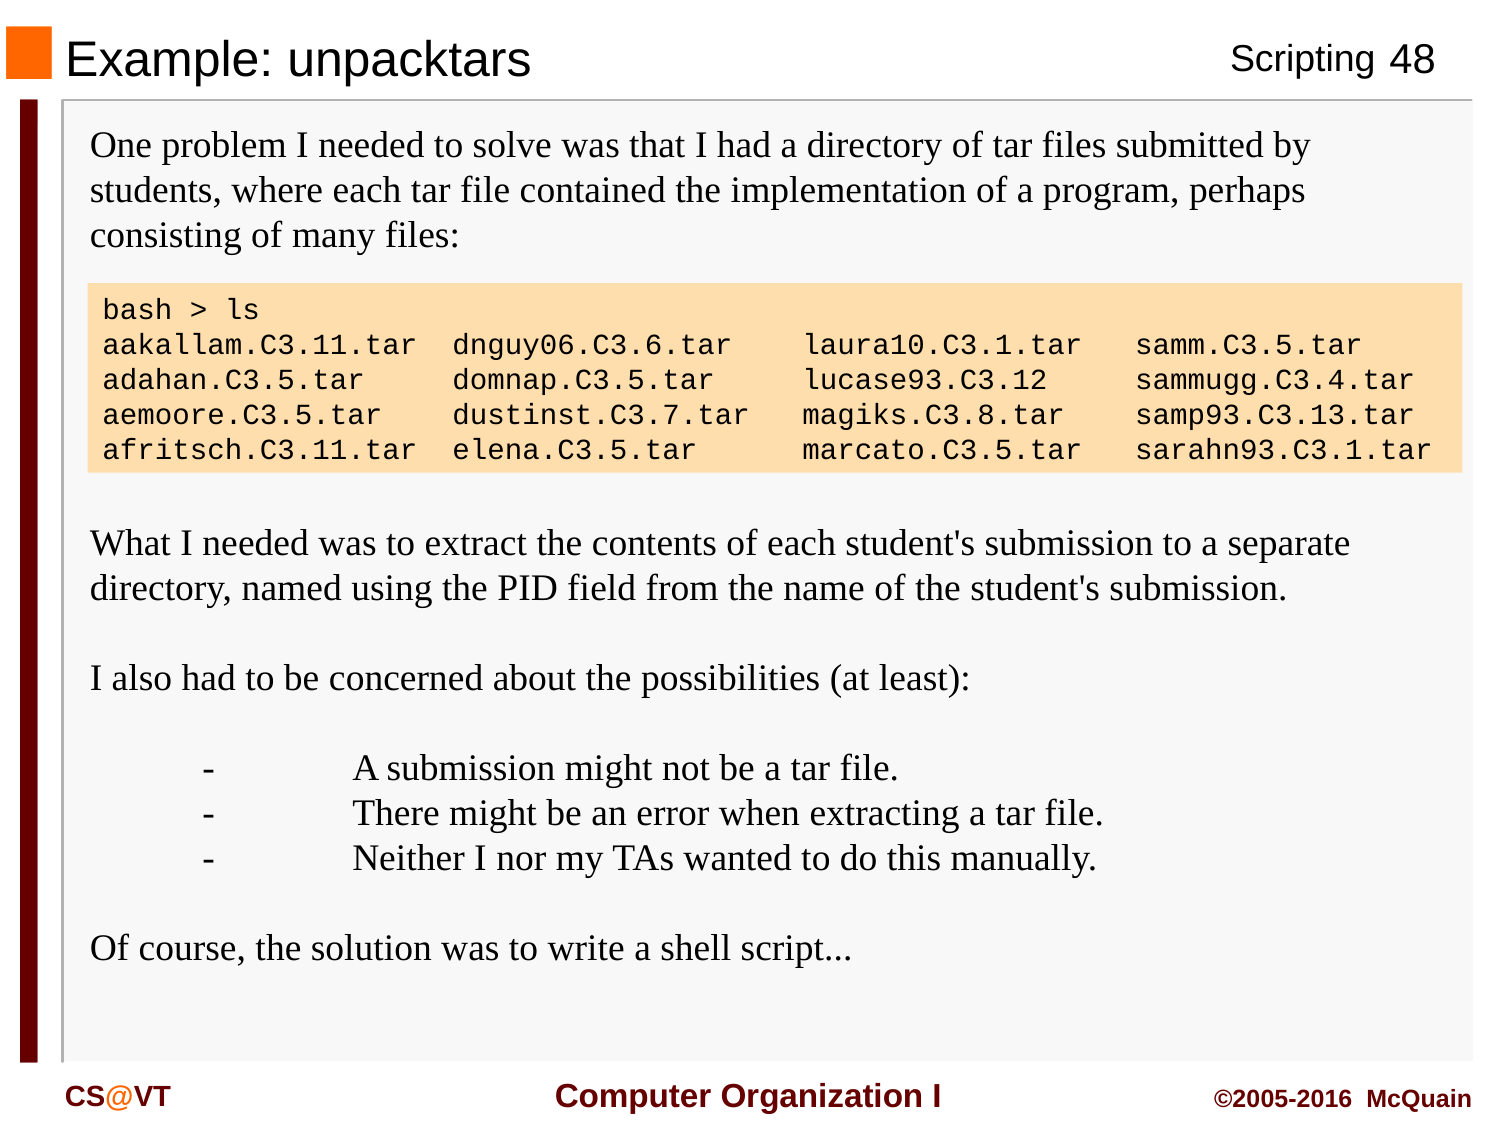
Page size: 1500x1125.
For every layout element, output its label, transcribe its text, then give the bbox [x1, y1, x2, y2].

text_box bash > ls aakallam.C3.11.tar dnguy06.C3.6.tar laura10.C3.1.tar samm.C3.5.tar adahan.C3.5.tar domnap.C3.5.tar lucase93.C3.12 sammugg.C3.4.tar aemoore.C3.5.tar dustinst.C3.7.tar magiks.C3.8.tar samp93.C3.13.tar afritsch.C3.11.tar elena.C3.5.tar marcato.C3.5.tar sarahn93.C3.1.tar [87, 283, 1463, 473]
title Example: unpacktars [50, 28, 1000, 85]
text_box What I needed was to extract the contents of each student's submission to a separate directory, named using the PID field from the name of the student's submission. I also had to be concerned about the possibilities (at least): - A submission might not be a tar file. - There might be an error when extracting a tar file. - Neither I nor my TAs wanted to do this manually. Of course, the solution was to write a shell script... [75, 511, 1463, 976]
text_box One problem I needed to solve was that I had a directory of tar files submitted by students, where each tar file contained the implementation of a program, perhaps consisting of many files: [75, 112, 1463, 263]
